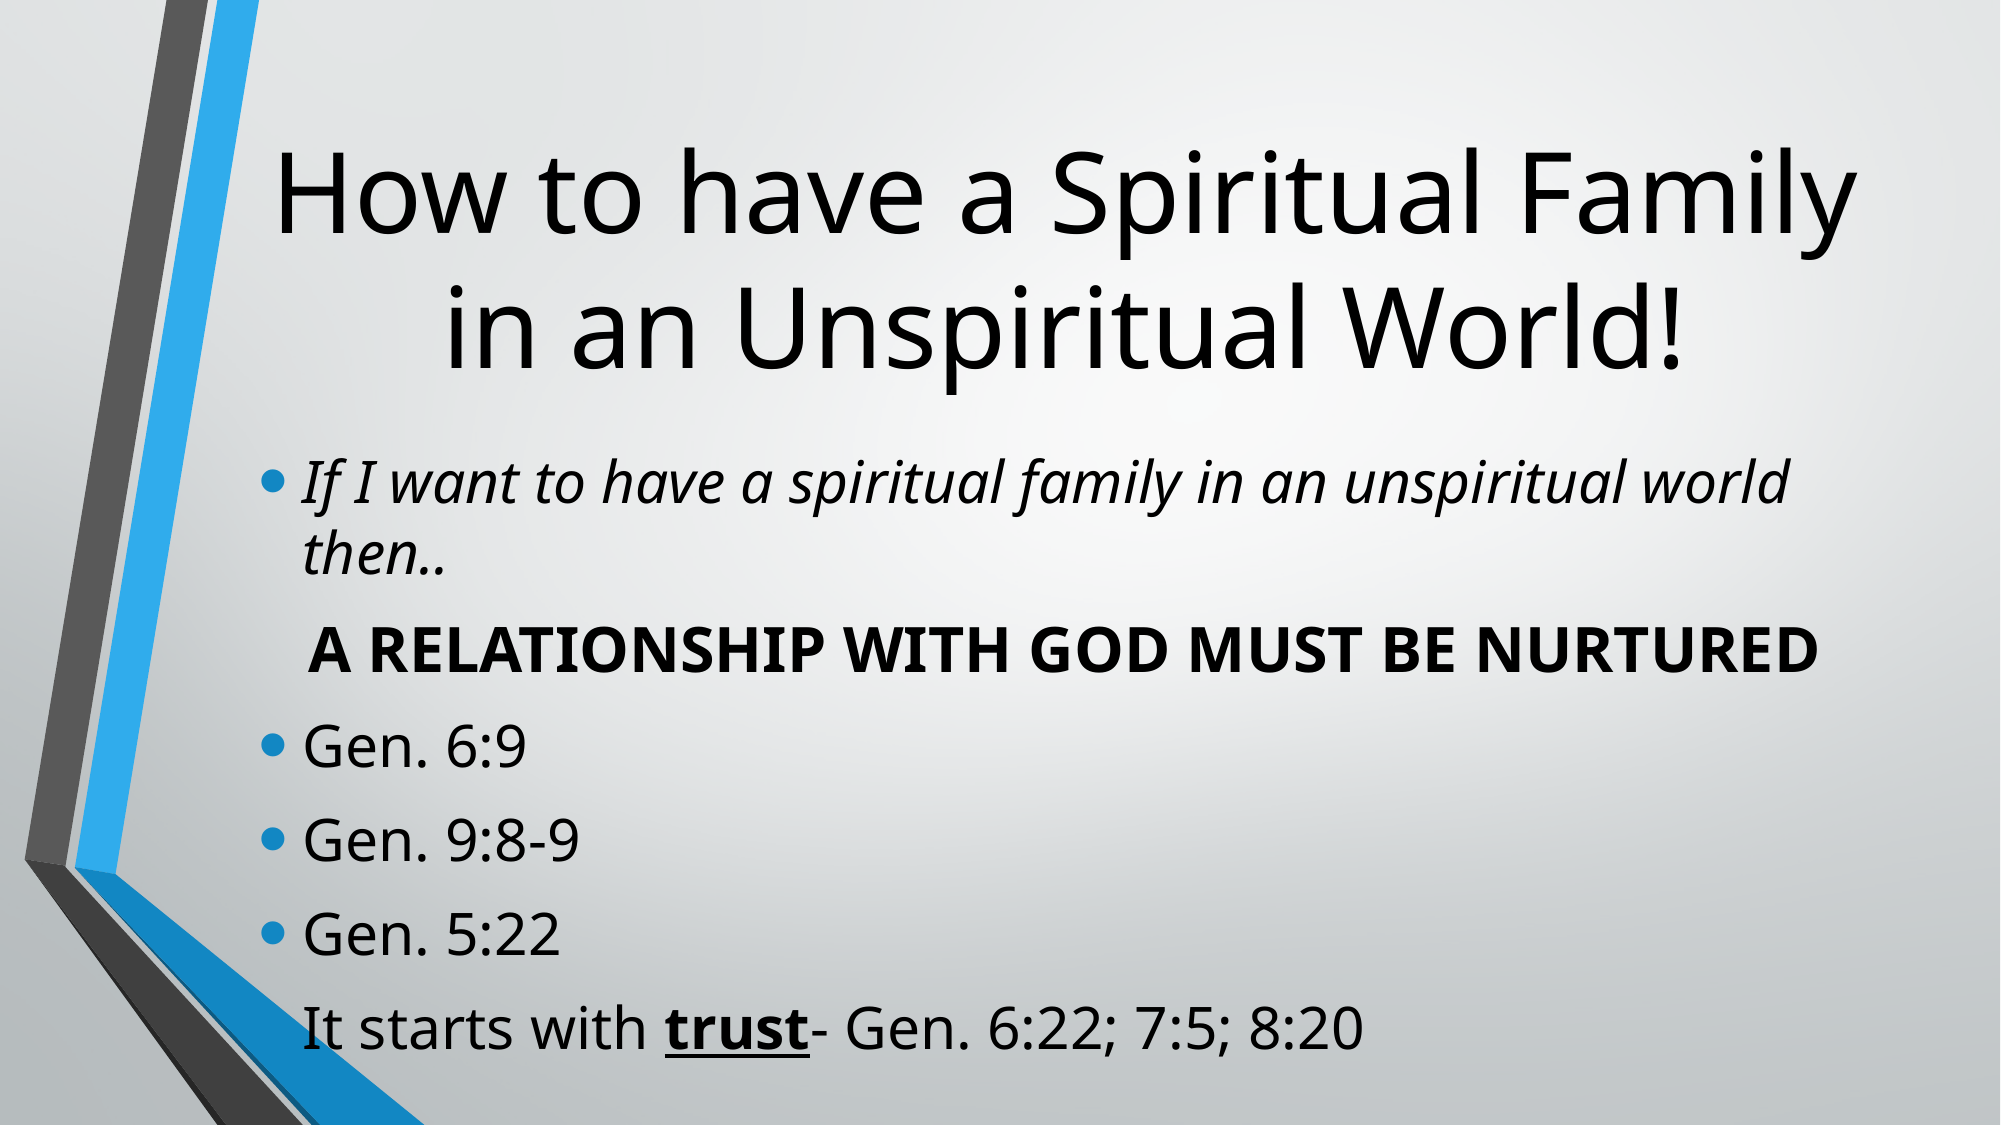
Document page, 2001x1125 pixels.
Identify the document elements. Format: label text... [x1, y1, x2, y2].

list If I want to have a spiritual family in an unspiritual world then.. A RELATIONSHIP WITH GOD MUST BE NURTURED Gen. 6:9 Gen. 9:8-9 Gen. 5:22 It starts with trust- Gen. 6:22; 7:5; 8:20 [243, 437, 1887, 1073]
title How to have a Spiritual Family in an Unspiritual World! [243, 112, 1887, 400]
